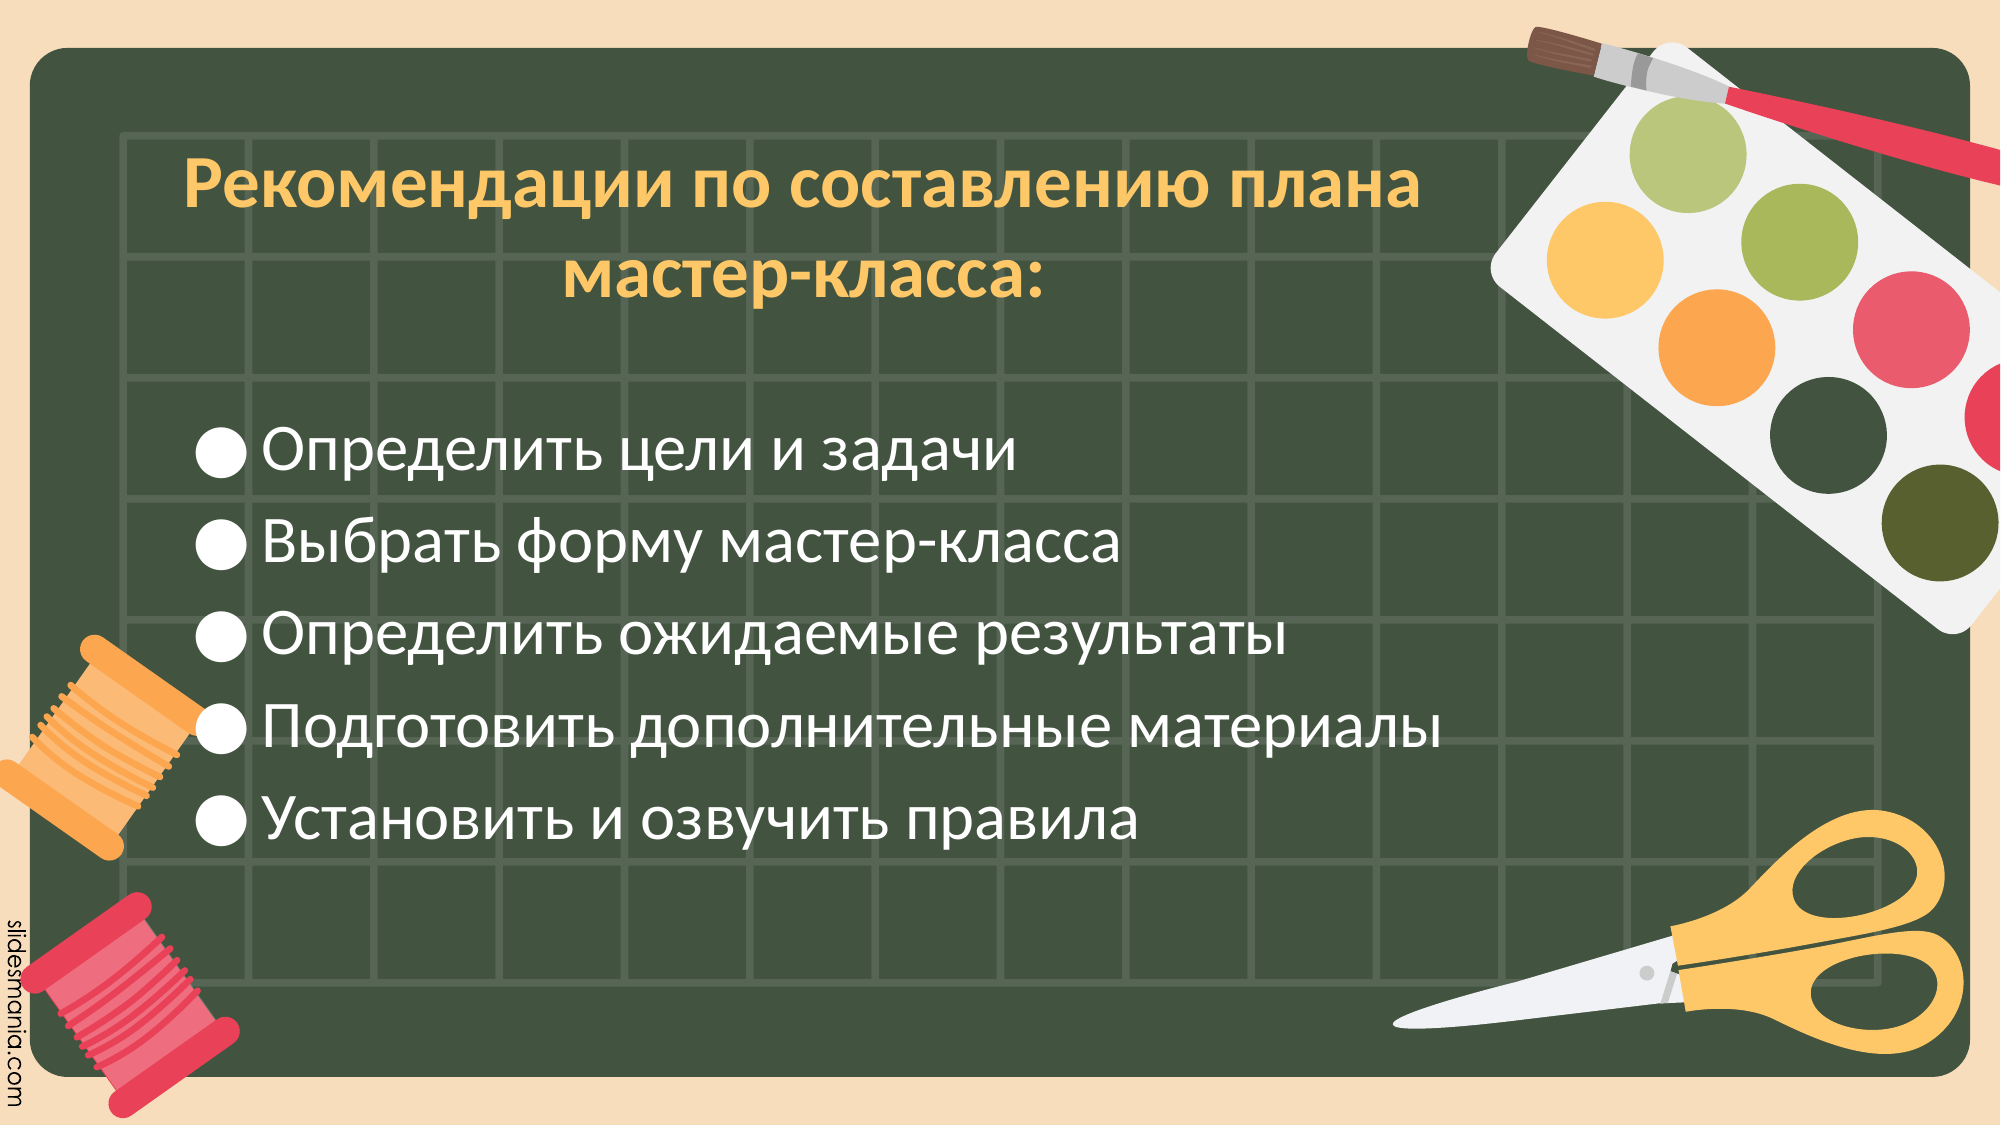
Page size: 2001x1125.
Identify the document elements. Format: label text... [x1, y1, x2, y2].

title Рекомендации по составлению плана мастер-класса: [134, 112, 1474, 345]
list Определить цели и задачи Выбрать форму мастер-класса Определить ожидаемые результаты Подготовить дополнительные материалы Установить и озвучить правила [166, 372, 1775, 984]
